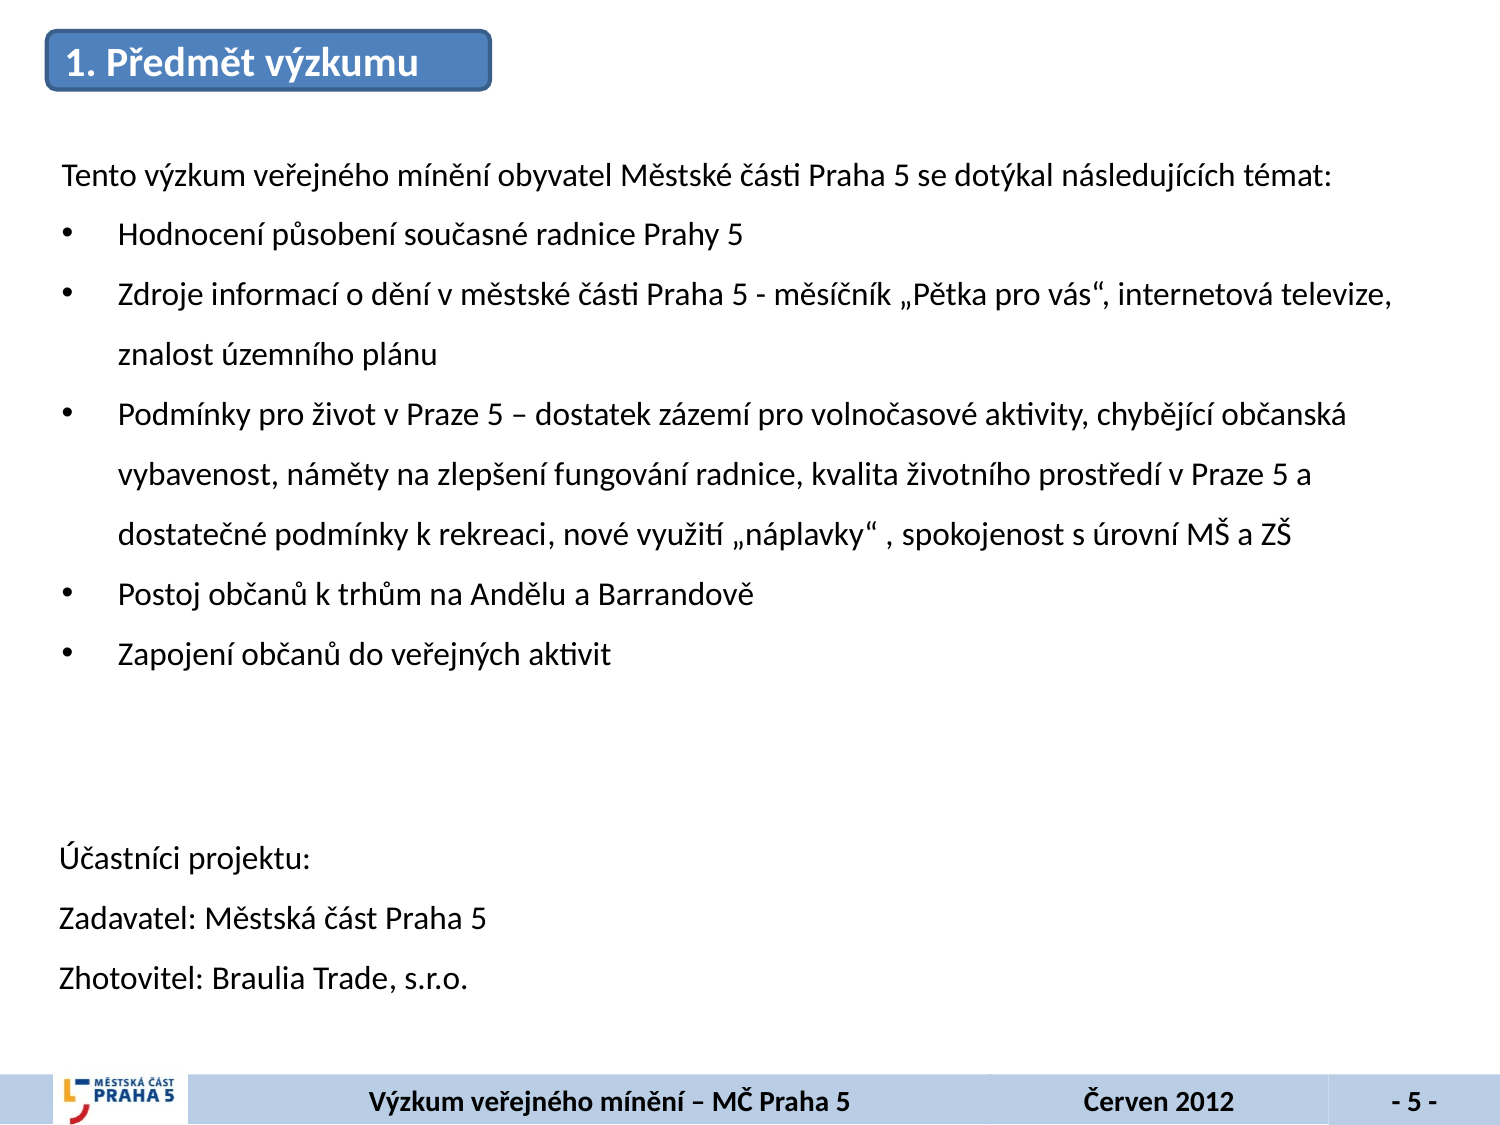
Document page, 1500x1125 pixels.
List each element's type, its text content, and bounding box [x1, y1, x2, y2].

picture [53, 1070, 188, 1125]
text_box Tento výzkum veřejného mínění obyvatel Městské části Praha 5 se dotýkal následujících témat: Hodnocení působení současné radnice Prahy 5 Zdroje informací o dění v městské části Praha 5 - měsíčník „Pětka pro vás“, internetová televize, znalost územního plánu Podmínky pro život v Praze 5 – dostatek zázemí pro volnočasové aktivity, chybějící občanská vybavenost, náměty na zlepšení fungování radnice, kvalita životního prostředí v Praze 5 a dostatečné podmínky k rekreaci, nové využití „náplavky“ , spokojenost s úrovní MŠ a ZŠ Postoj občanů k trhům na Andělu a Barrandově Zapojení občanů do veřejných aktivit [46, 125, 1429, 680]
text_box Účastníci projektu: Zadavatel: Městská část Praha 5 Zhotovitel: Braulia Trade, s.r.o. [44, 808, 1427, 1004]
text_box 1. Předmět výzkumu [44, 28, 493, 92]
